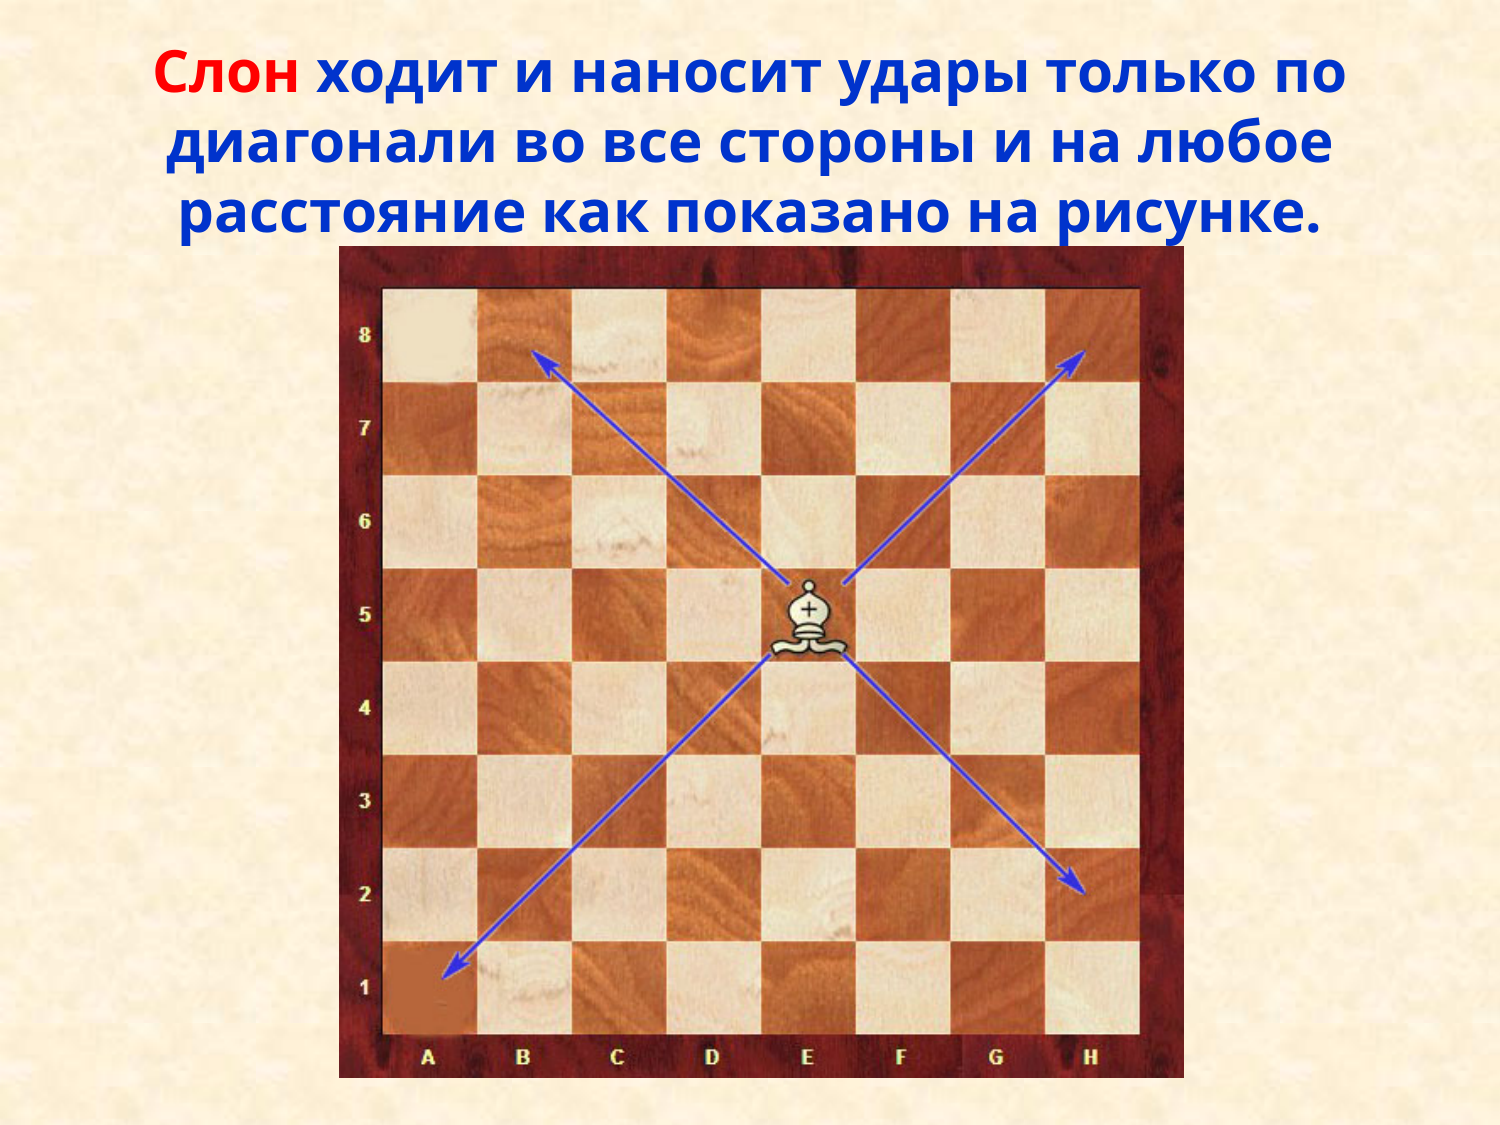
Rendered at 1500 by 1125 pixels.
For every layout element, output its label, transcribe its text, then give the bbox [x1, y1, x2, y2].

picture [0, 0, 1500, 1125]
title Слон ходит и наносит удары только по диагонали во все стороны и на любое расстояние как показано на рисунке. [75, 45, 1425, 233]
